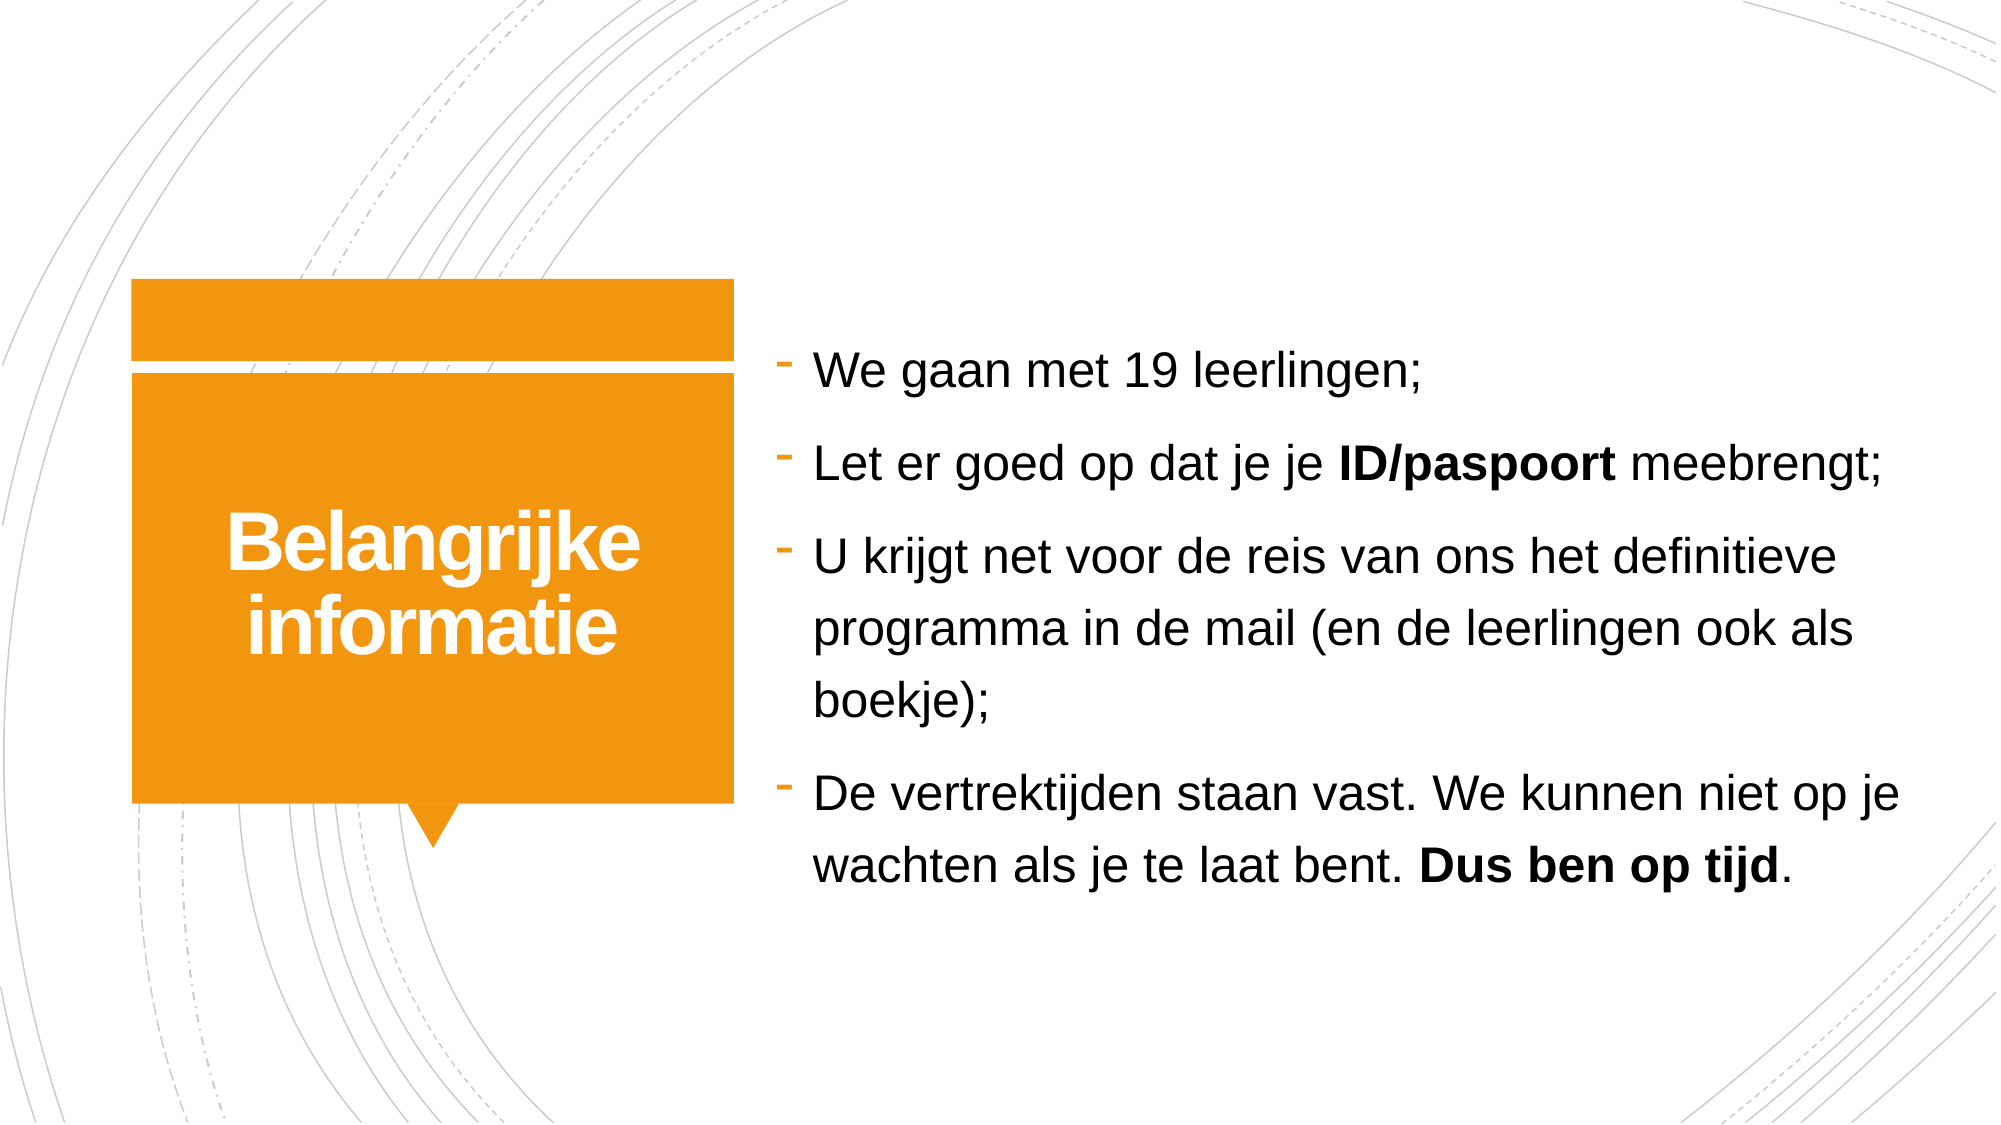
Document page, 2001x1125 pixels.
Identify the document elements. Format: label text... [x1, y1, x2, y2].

list We gaan met 19 leerlingen; Let er goed op dat je je ID/paspoort meebrengt; U krijgt net voor de reis van ons het definitieve programma in de mail (en de leerlingen ook als boekje); De vertrektijden staan vast. We kunnen niet op je wachten als je te laat bent. Dus ben op tijd. [760, 185, 1925, 1125]
title Belangrijke informatie [145, 385, 720, 789]
